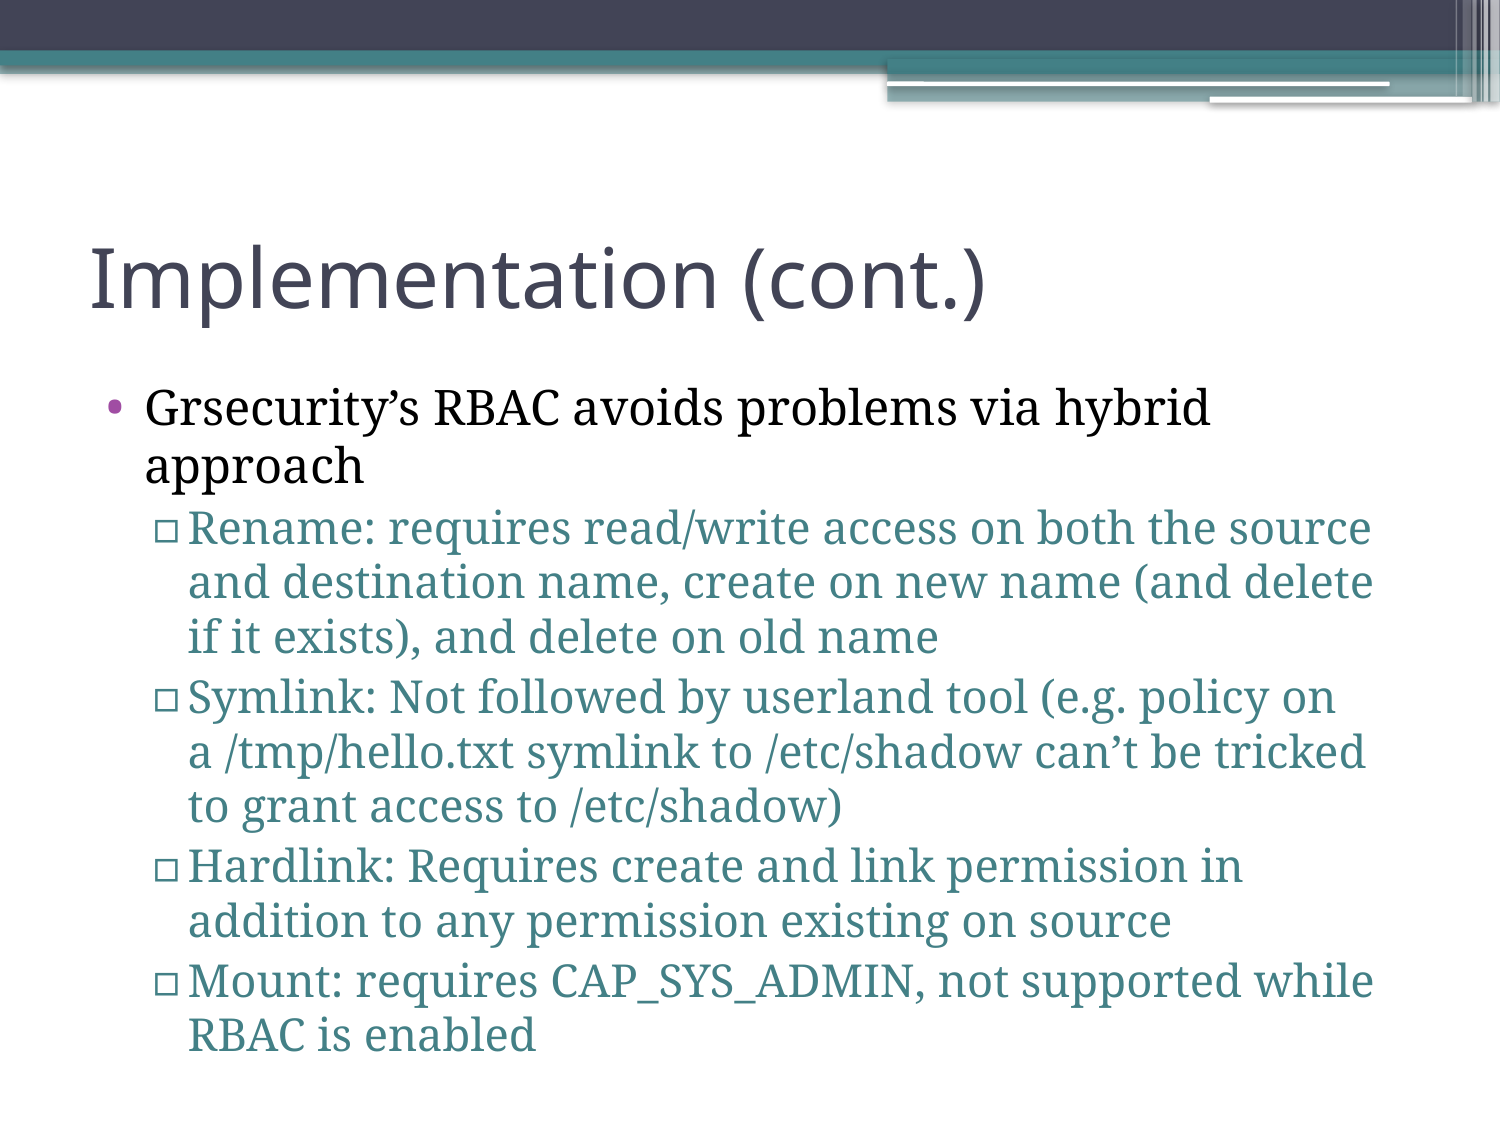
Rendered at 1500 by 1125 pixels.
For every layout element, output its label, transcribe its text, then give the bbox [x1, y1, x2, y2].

list Grsecurity’s RBAC avoids problems via hybrid approach Rename: requires read/write access on both the source and destination name, create on new name (and delete if it exists), and delete on old name Symlink: Not followed by userland tool (e.g. policy on a /tmp/hello.txt symlink to /etc/shadow can’t be tricked to grant access to /etc/shadow) Hardlink: Requires create and link permission in addition to any permission existing on source Mount: requires CAP_SYS_ADMIN, not supported while RBAC is enabled [75, 368, 1425, 1079]
title Implementation (cont.) [75, 187, 1425, 363]
